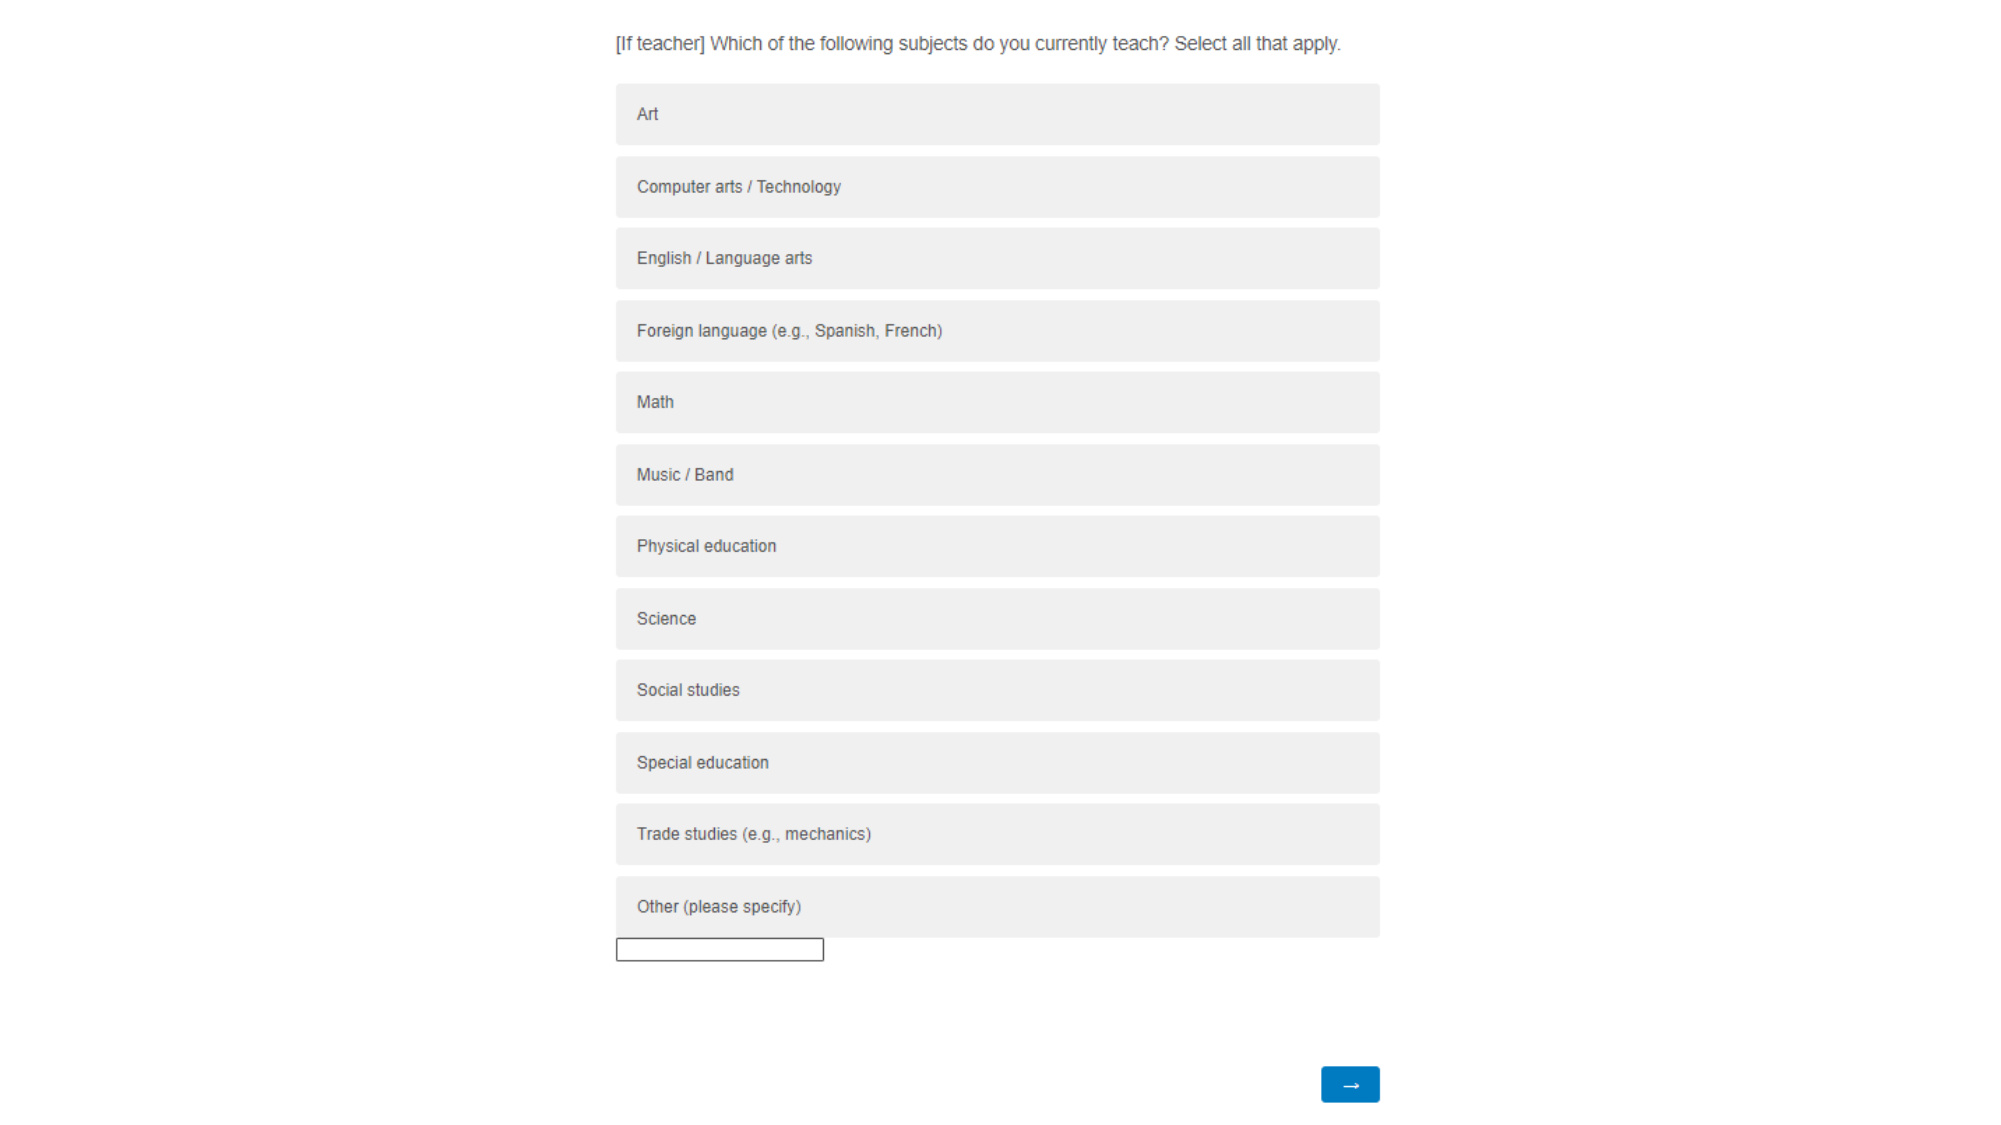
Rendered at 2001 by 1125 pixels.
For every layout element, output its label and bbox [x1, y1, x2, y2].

picture [552, 0, 1450, 1125]
